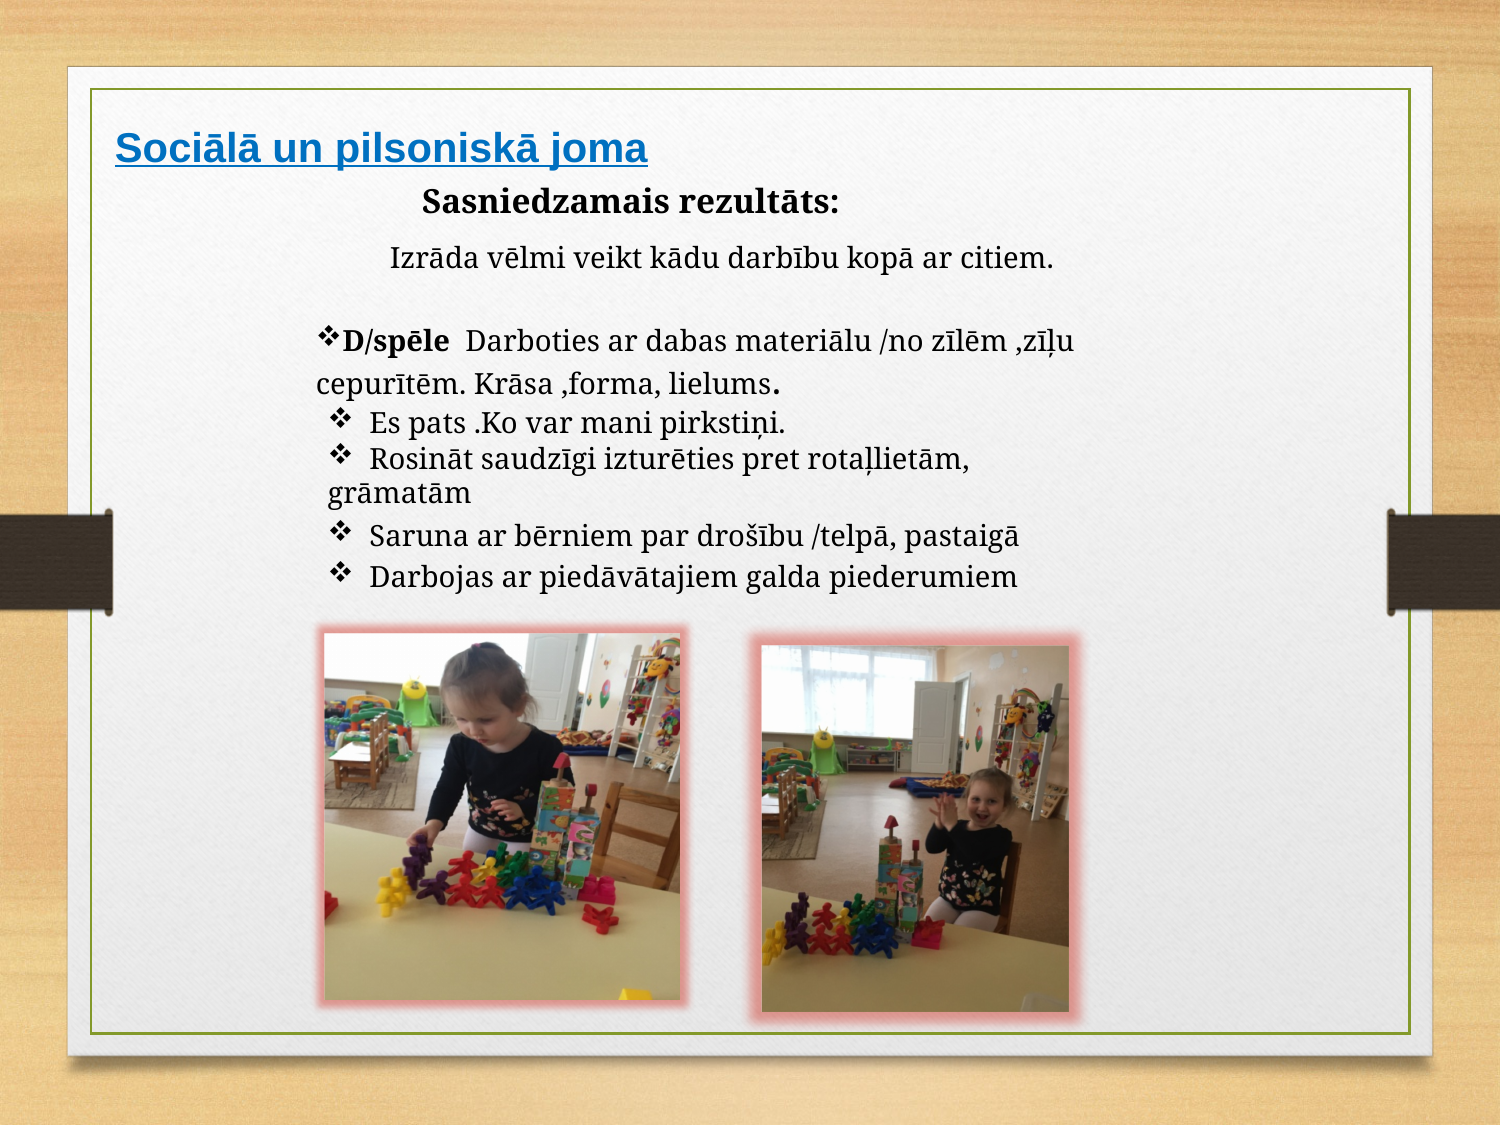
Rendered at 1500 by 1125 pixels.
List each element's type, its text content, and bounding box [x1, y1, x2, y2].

text_box Sociālā un pilsoniskā joma [100, 113, 1176, 179]
text_box D/spēle Darboties ar dabas materiālu /no zīlēm ,zīļu cepurītēm. Krāsa ,forma, lielums. [301, 314, 1125, 410]
text_box Darbojas ar piedāvātajiem galda piederumiem [312, 550, 1128, 601]
text_box Rosināt saudzīgi izturēties pret rotaļlietām, grāmatām [312, 432, 1125, 509]
picture [0, 0, 1500, 1125]
text_box Es pats .Ko var mani pirkstiņi. [312, 397, 1022, 432]
text_box Saruna ar bērniem par drošību /telpā, pastaigā [312, 509, 1125, 550]
text_box Sasniedzamais rezultāts: [407, 172, 1031, 228]
text_box Izrāda vēlmi veikt kādu darbību kopā ar citiem. [374, 231, 1125, 282]
